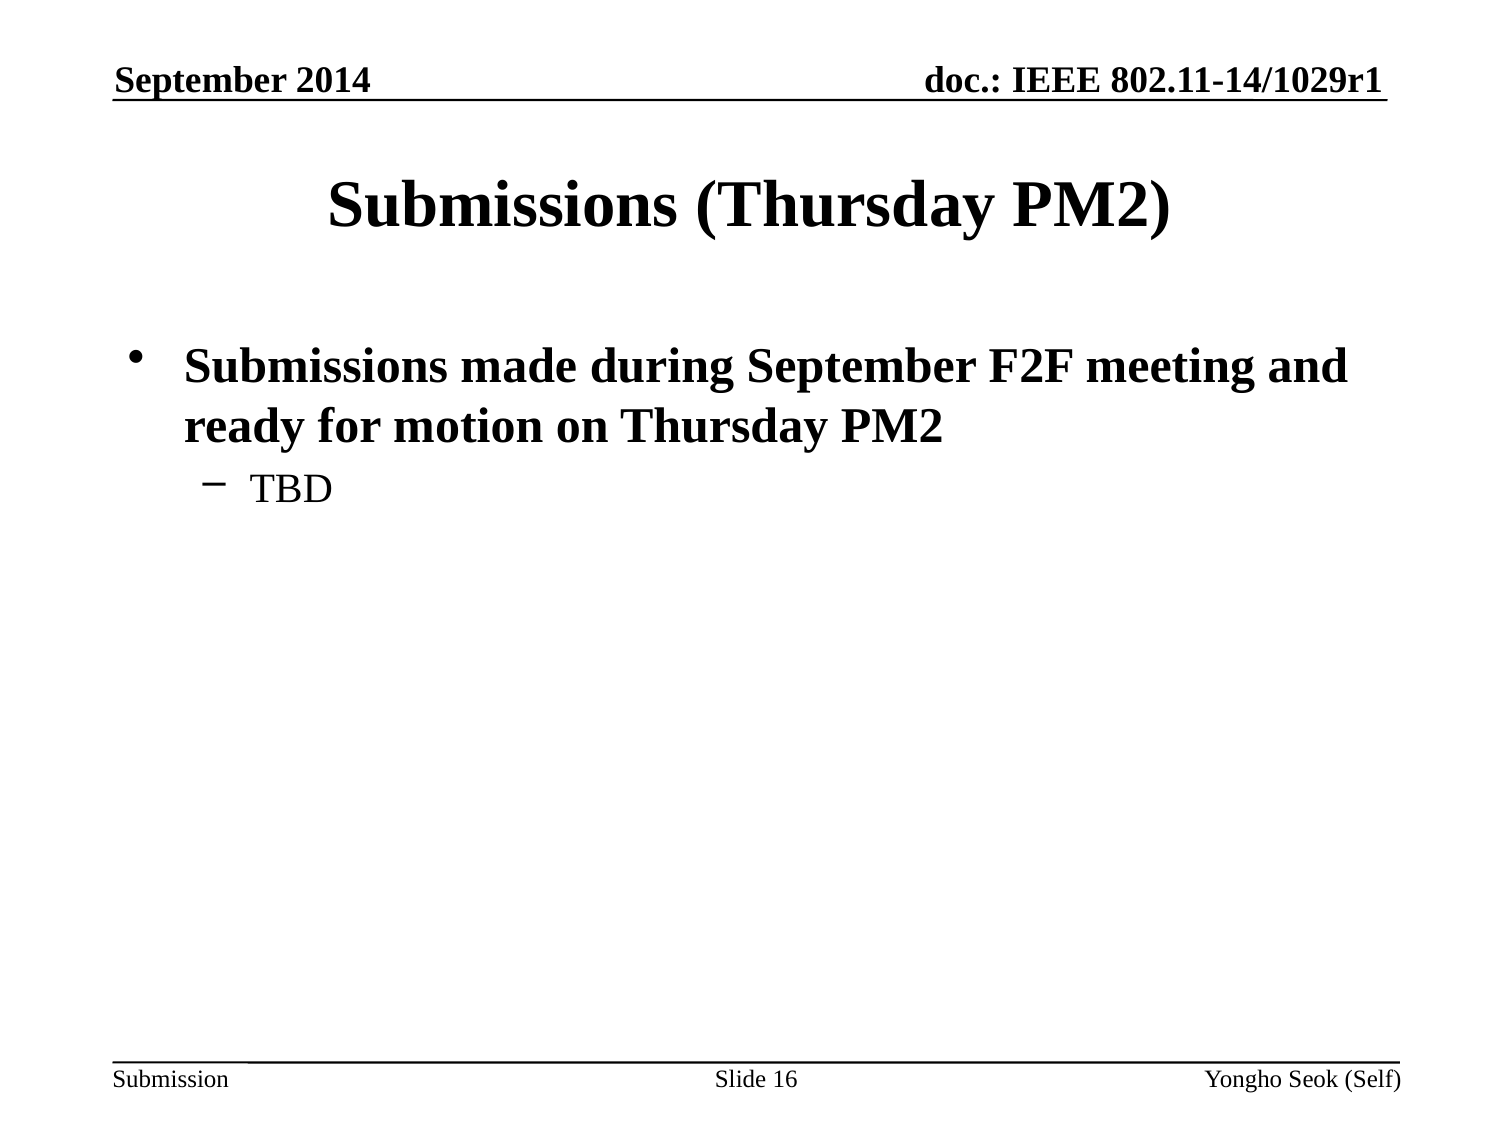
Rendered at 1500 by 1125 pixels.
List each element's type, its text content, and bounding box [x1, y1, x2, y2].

list Submissions made during September F2F meeting and ready for motion on Thursday PM2 TBD [112, 324, 1388, 1001]
slide_number Slide 16 [712, 1061, 800, 1093]
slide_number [114, 54, 374, 101]
title Submissions (Thursday PM2) [112, 112, 1388, 288]
footer Yongho Seok (Self) [1201, 1061, 1402, 1093]
